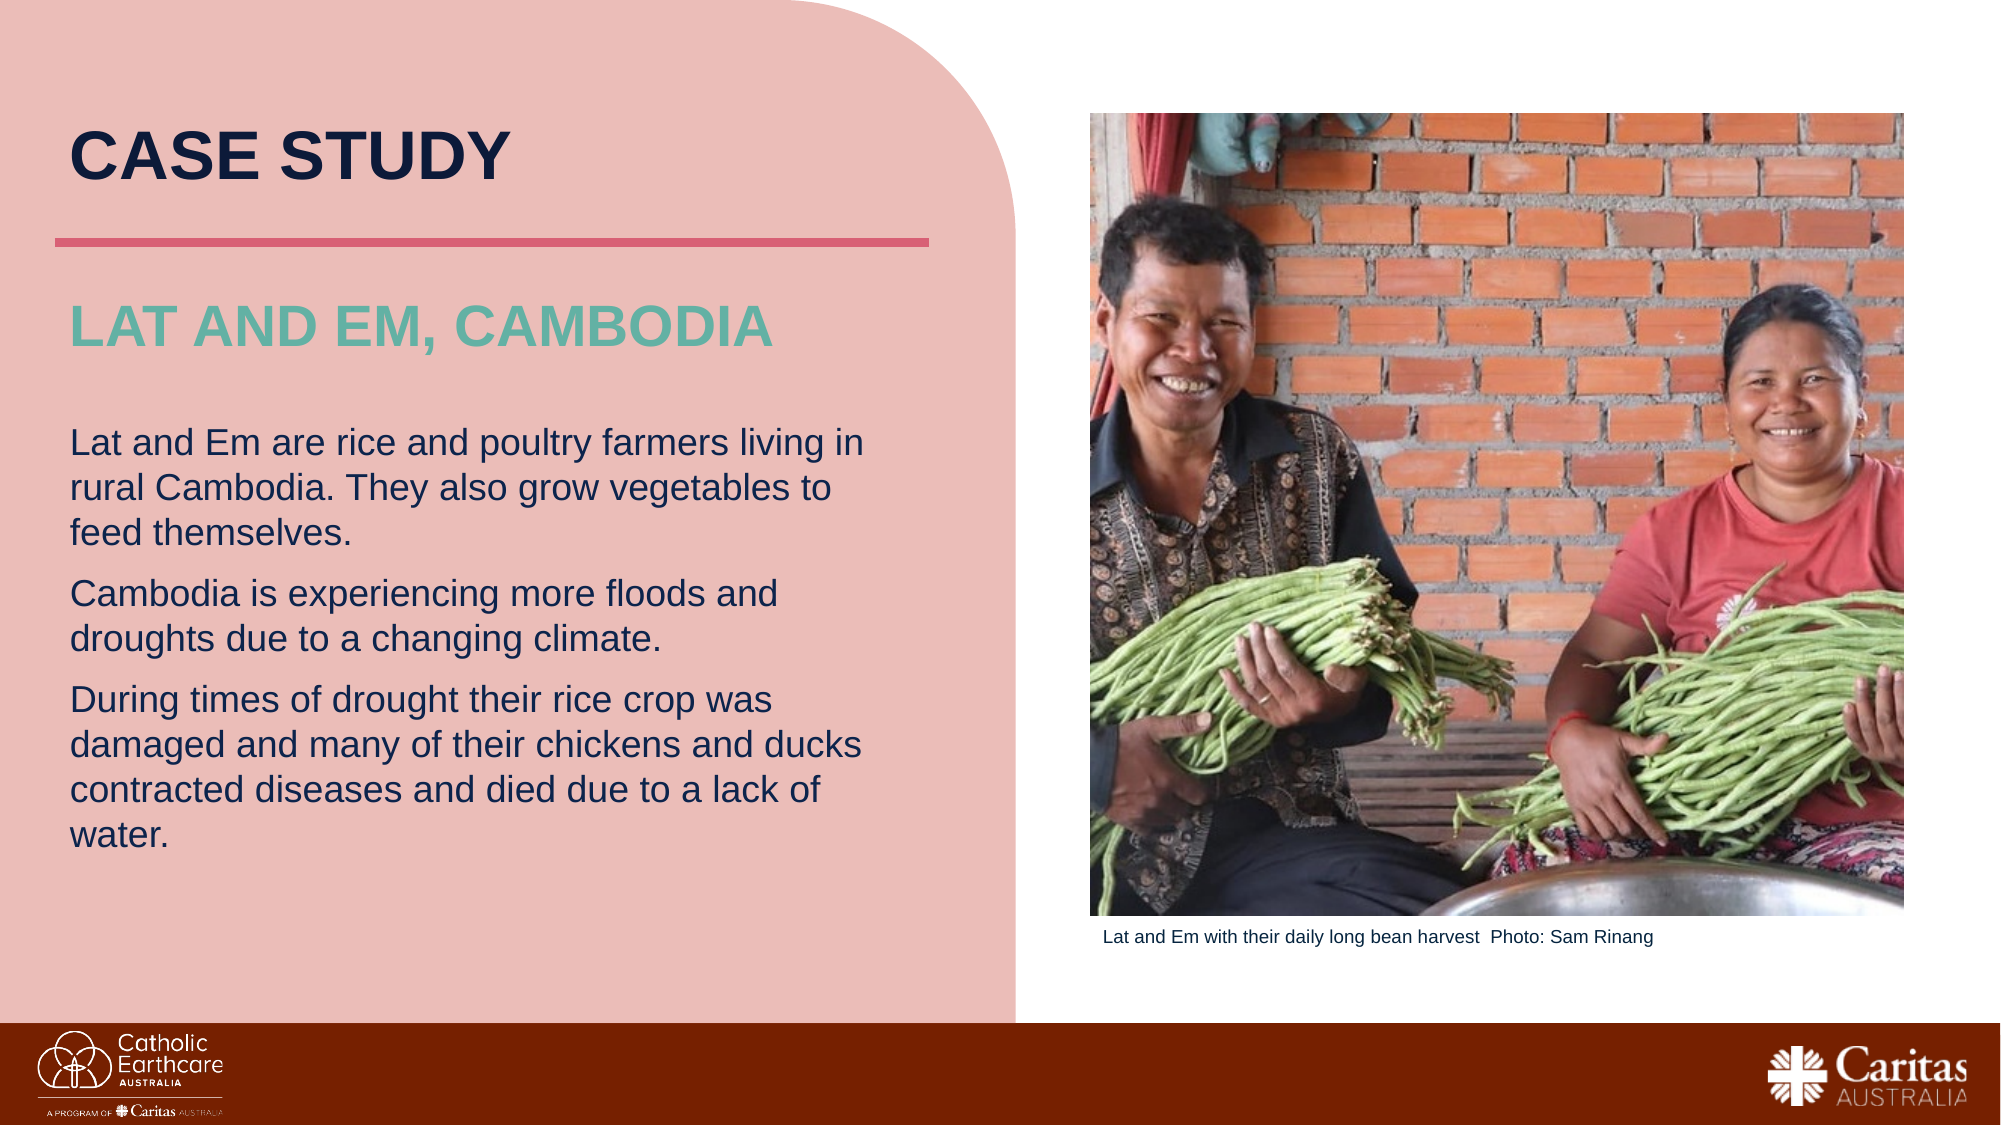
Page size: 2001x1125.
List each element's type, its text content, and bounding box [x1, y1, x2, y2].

list LAT AND EM, CAMBODIA Lat and Em are rice and poultry farmers living in rural Cambodia. They also grow vegetables to feed themselves. Cambodia is experiencing more floods and droughts due to a changing climate. During times of drought their rice crop was damaged and many of their chickens and ducks contracted diseases and died due to a lack of water. [55, 280, 930, 326]
title CASE STUDY [55, 103, 930, 210]
list Lat and Em with their daily long bean harvest Photo: Sam Rinang [1087, 919, 1902, 957]
picture [1090, 113, 1905, 916]
text_box [7, 326, 1000, 1012]
